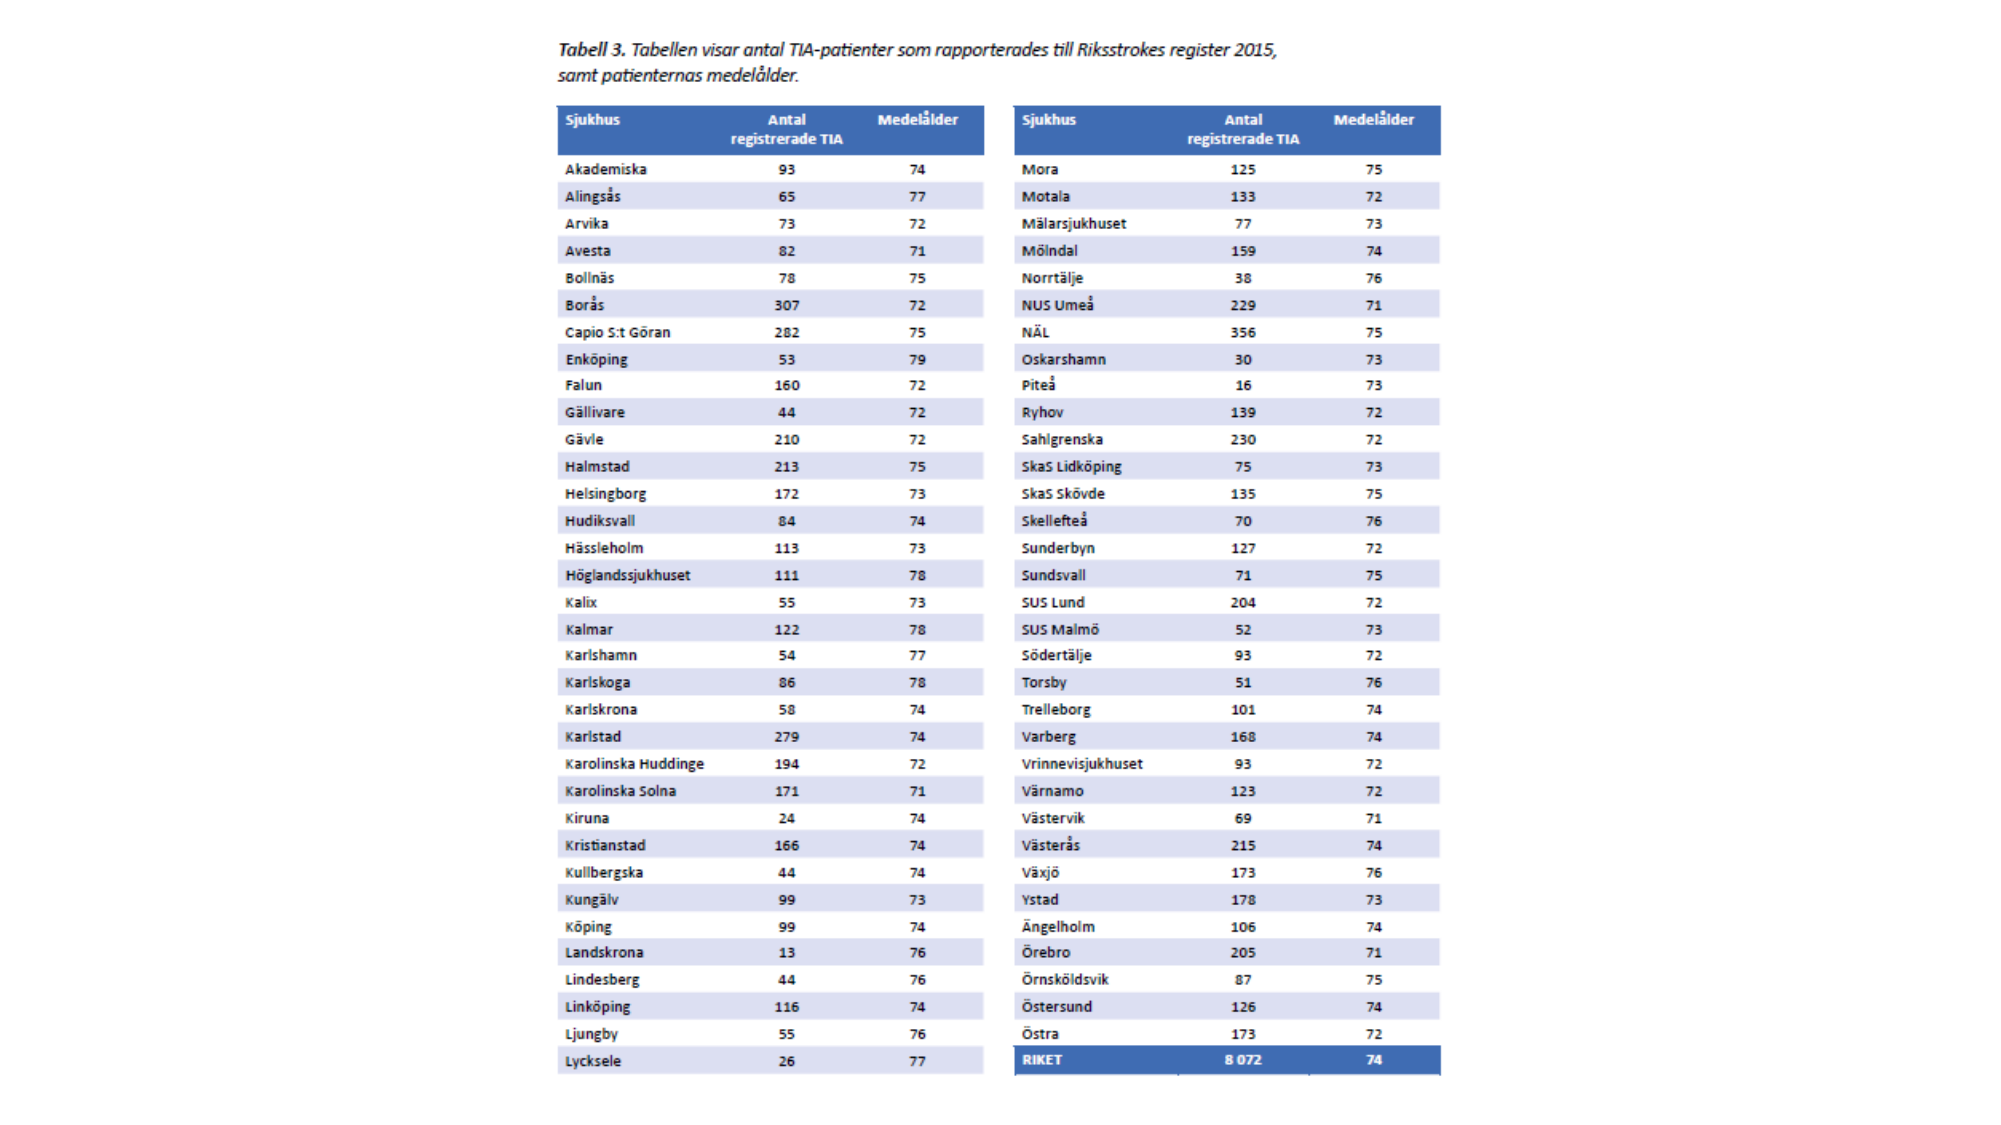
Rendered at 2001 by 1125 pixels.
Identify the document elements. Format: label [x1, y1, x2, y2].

picture [547, 34, 1453, 1091]
